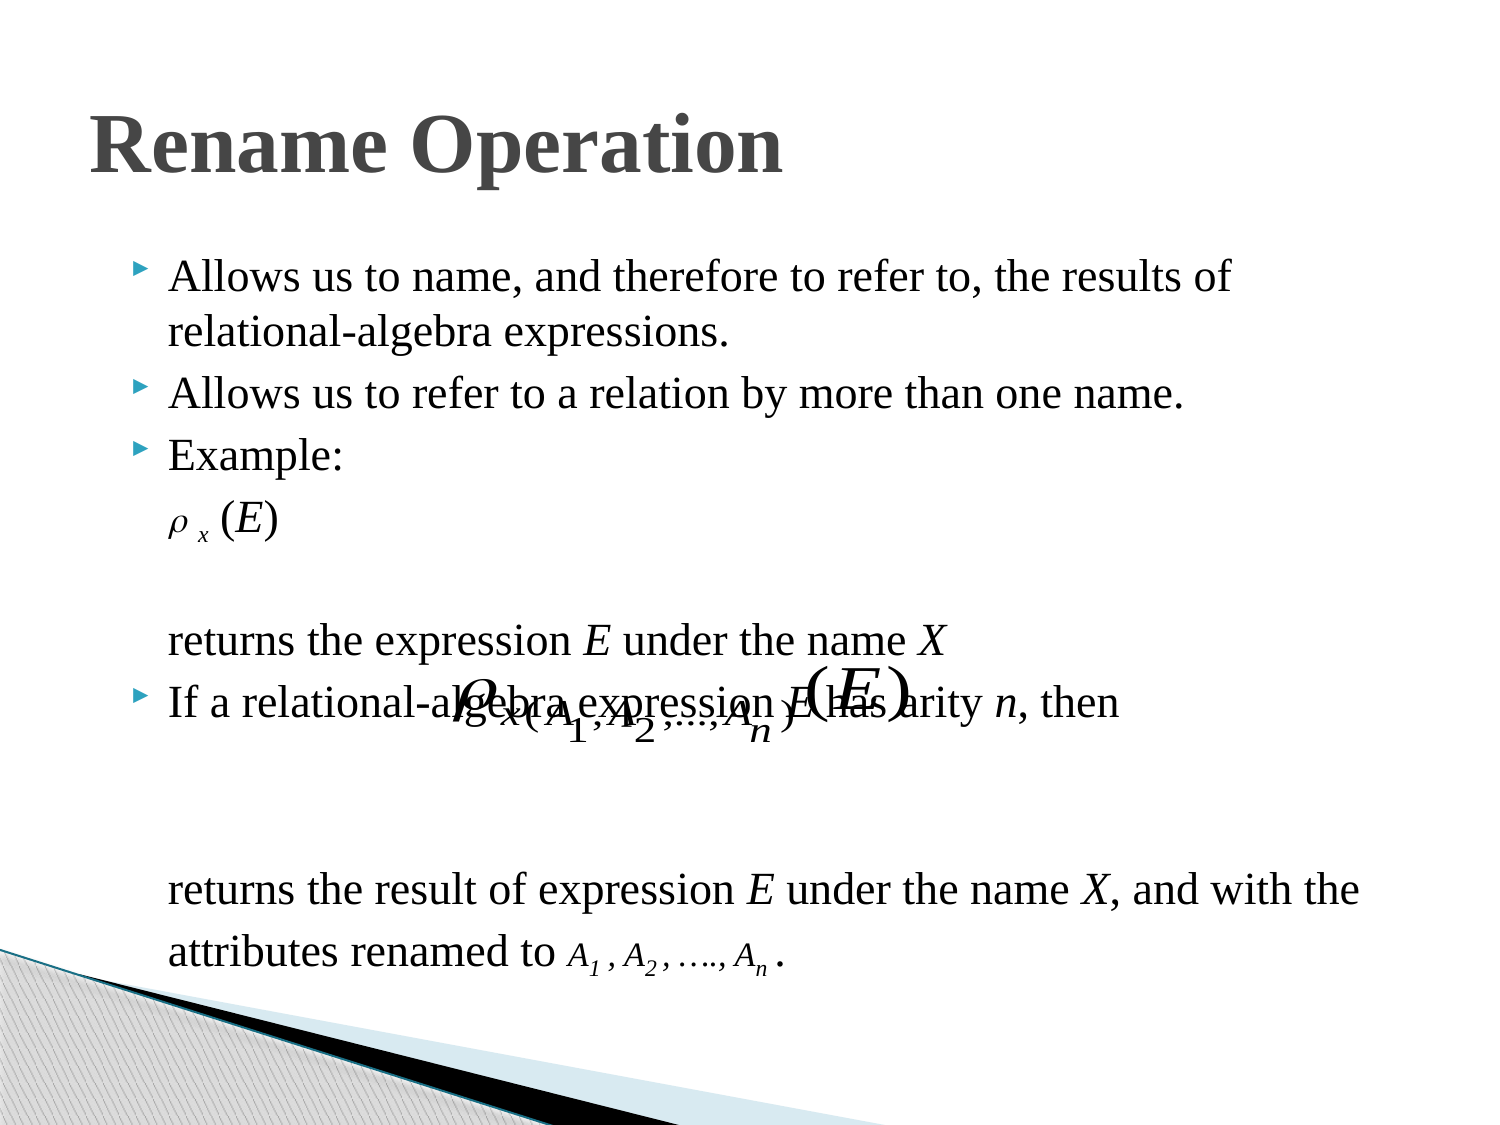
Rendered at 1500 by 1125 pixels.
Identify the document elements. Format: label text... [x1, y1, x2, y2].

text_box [438, 646, 928, 757]
list Allows us to name, and therefore to refer to, the results of relational-algebra expressions. Allows us to refer to a relation by more than one name. Example:  x (E) returns the expression E under the name X If a relational-algebra expression E has arity n, then returns the result of expression E under the name X, and with the attributes renamed to A1 , A2 , …., An . [99, 237, 1388, 1038]
title Rename Operation [75, 45, 1425, 233]
